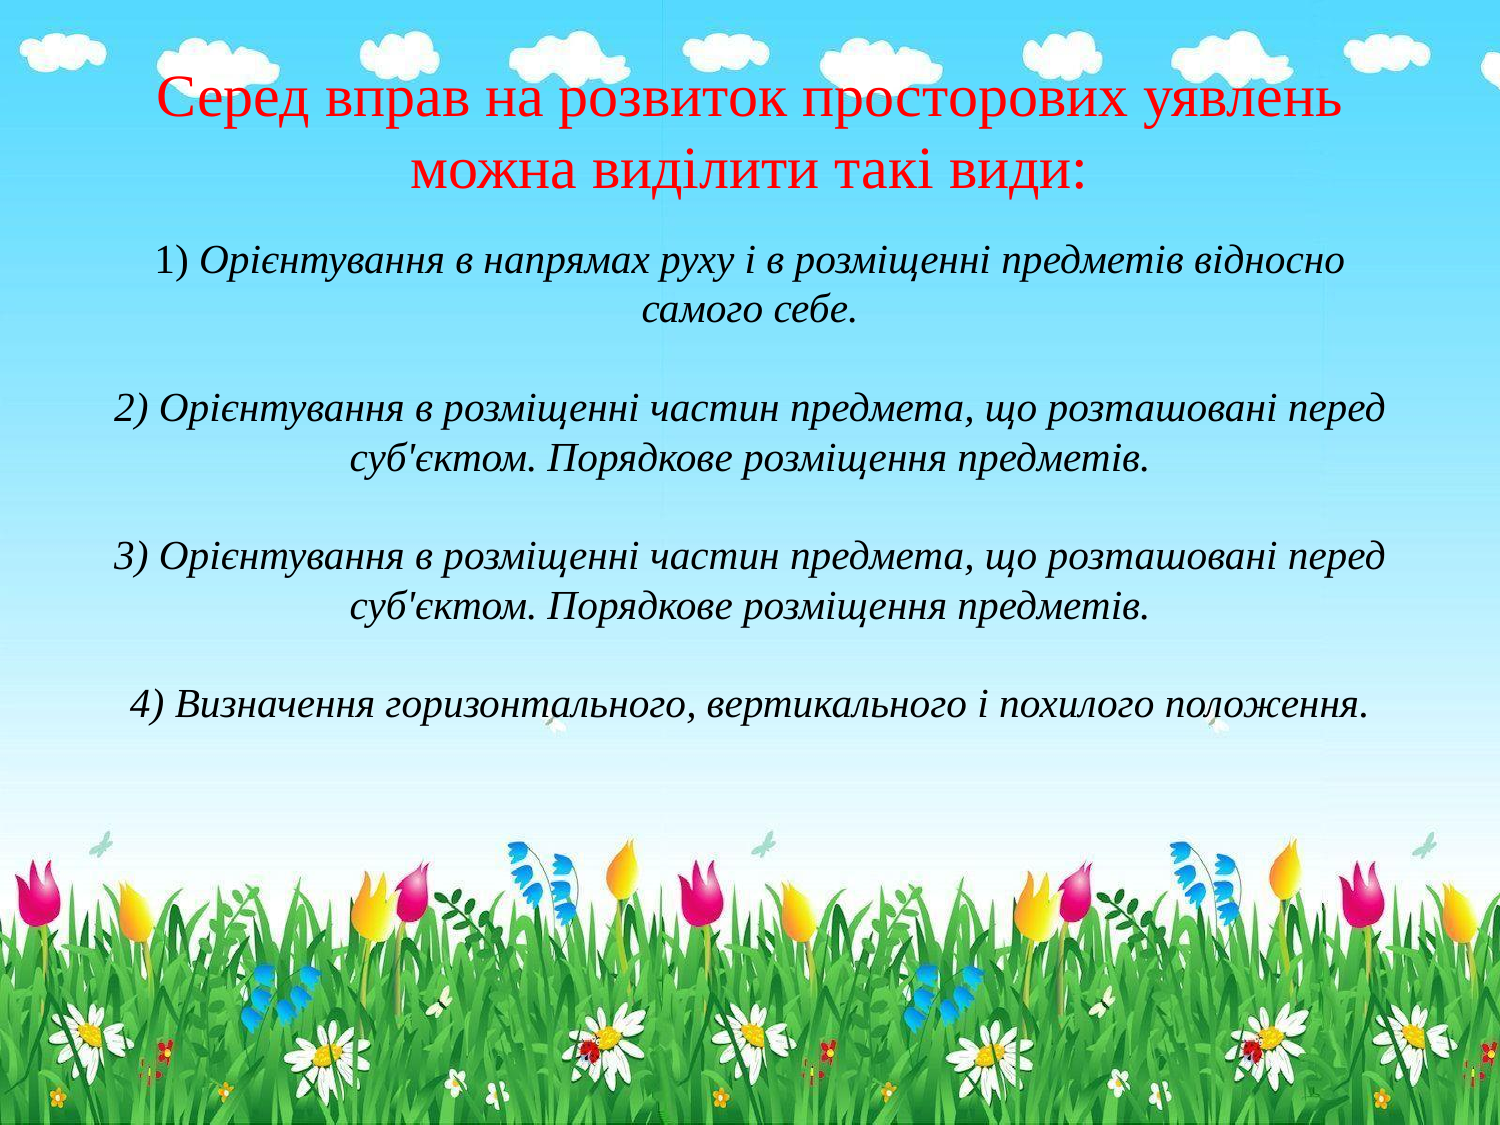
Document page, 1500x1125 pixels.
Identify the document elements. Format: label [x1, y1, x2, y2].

list [0, 0, 1500, 1125]
